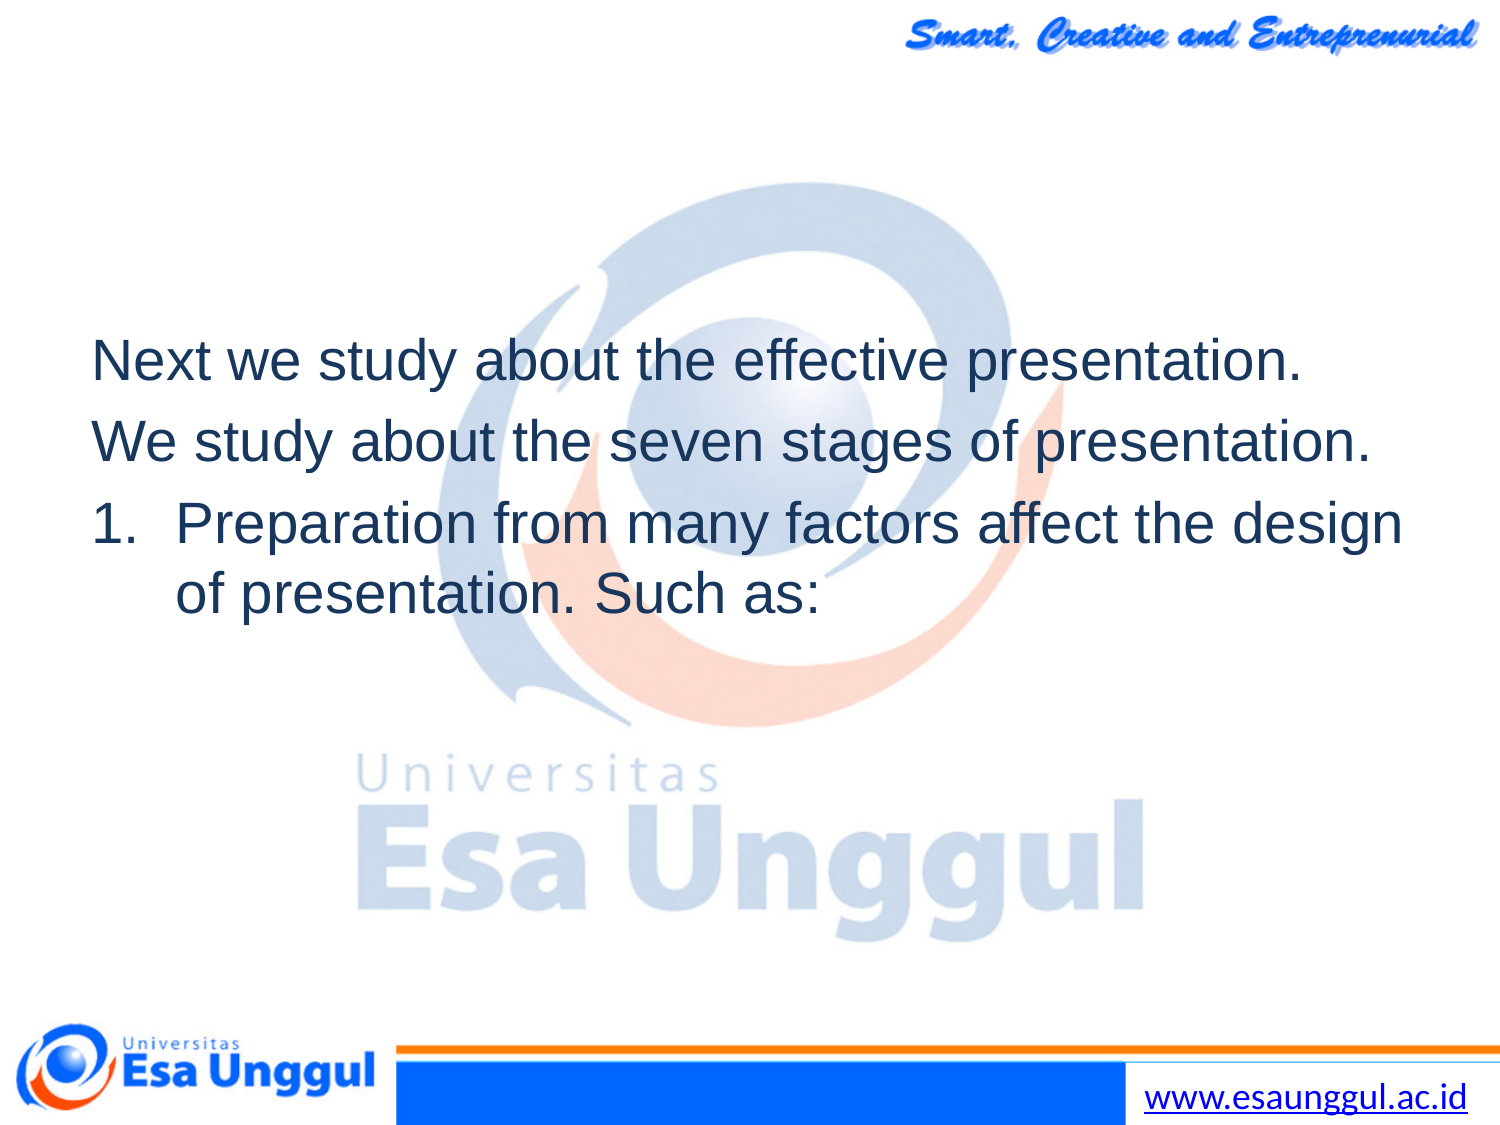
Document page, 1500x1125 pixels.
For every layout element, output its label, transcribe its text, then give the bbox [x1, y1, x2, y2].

list Next we study about the effective presentation. We study about the seven stages of presentation. Preparation from many factors affect the design of presentation. Such as: [76, 314, 1424, 1000]
picture [0, 0, 1500, 1125]
